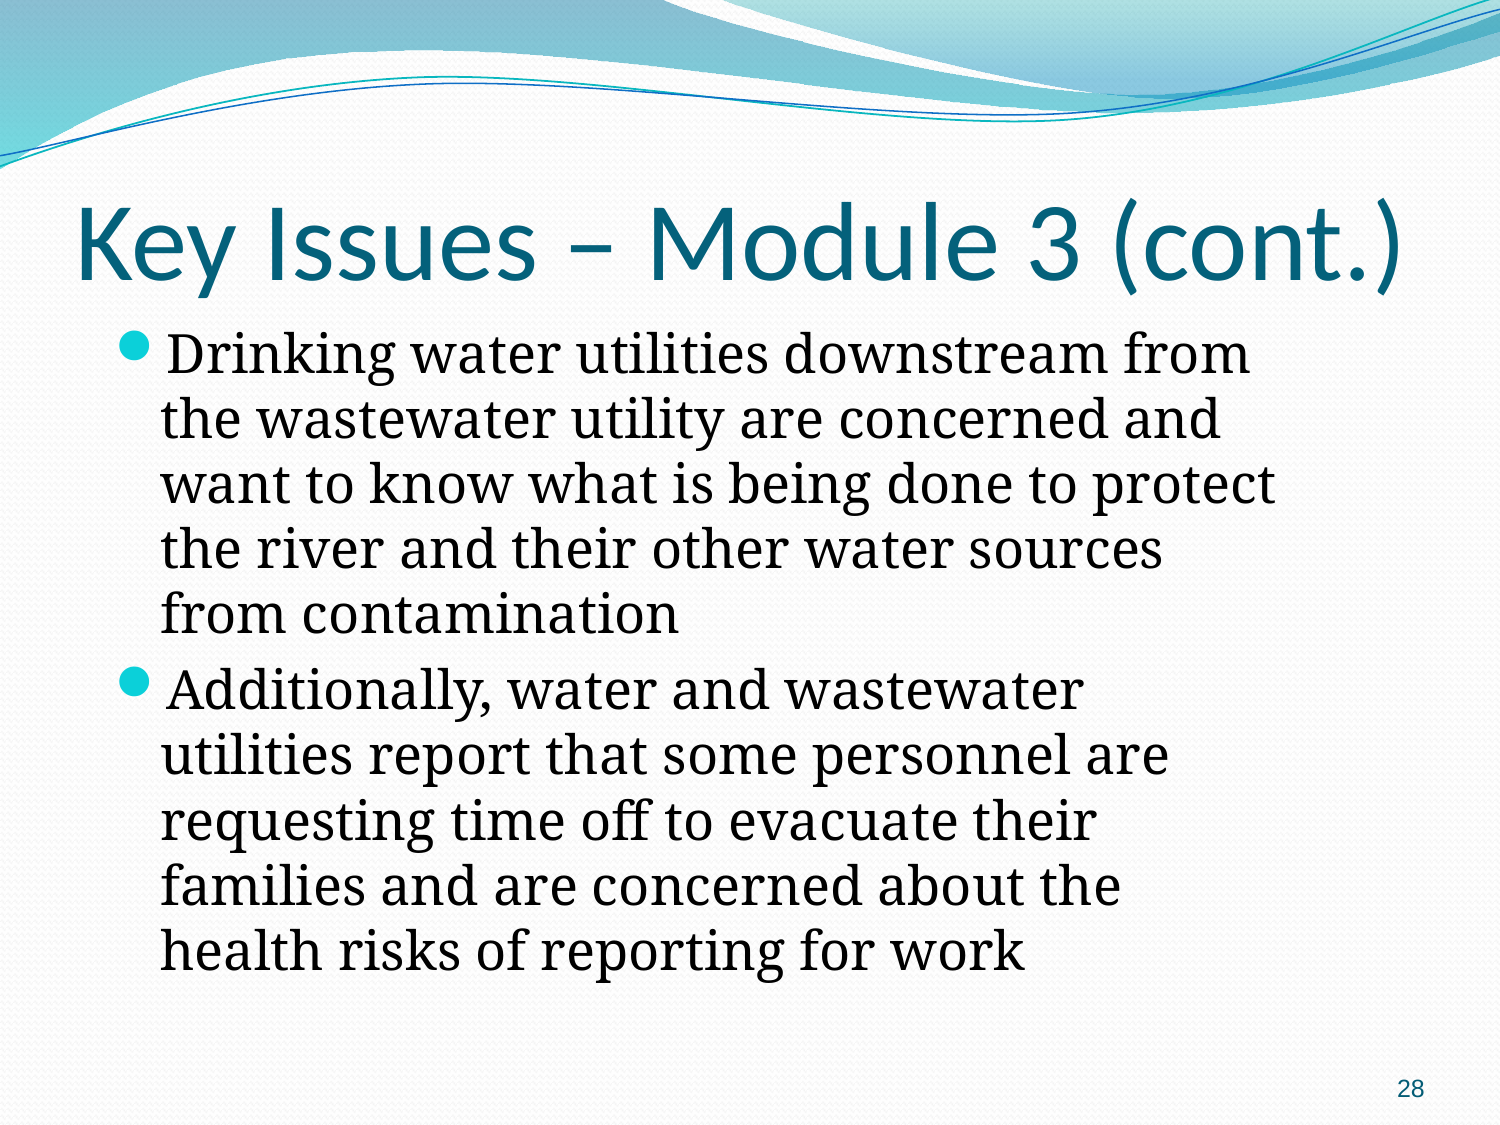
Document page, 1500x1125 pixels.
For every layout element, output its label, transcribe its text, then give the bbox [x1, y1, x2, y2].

list Drinking water utilities downstream from the wastewater utility are concerned and want to know what is being done to protect the river and their other water sources from contamination Additionally, water and wastewater utilities report that some personnel are requesting time off to evacuate their families and are concerned about the health risks of reporting for work [100, 311, 1301, 1125]
title Key Issues – Module 3 (cont.) [75, 115, 1425, 303]
slide_number 28 [1299, 1042, 1425, 1103]
